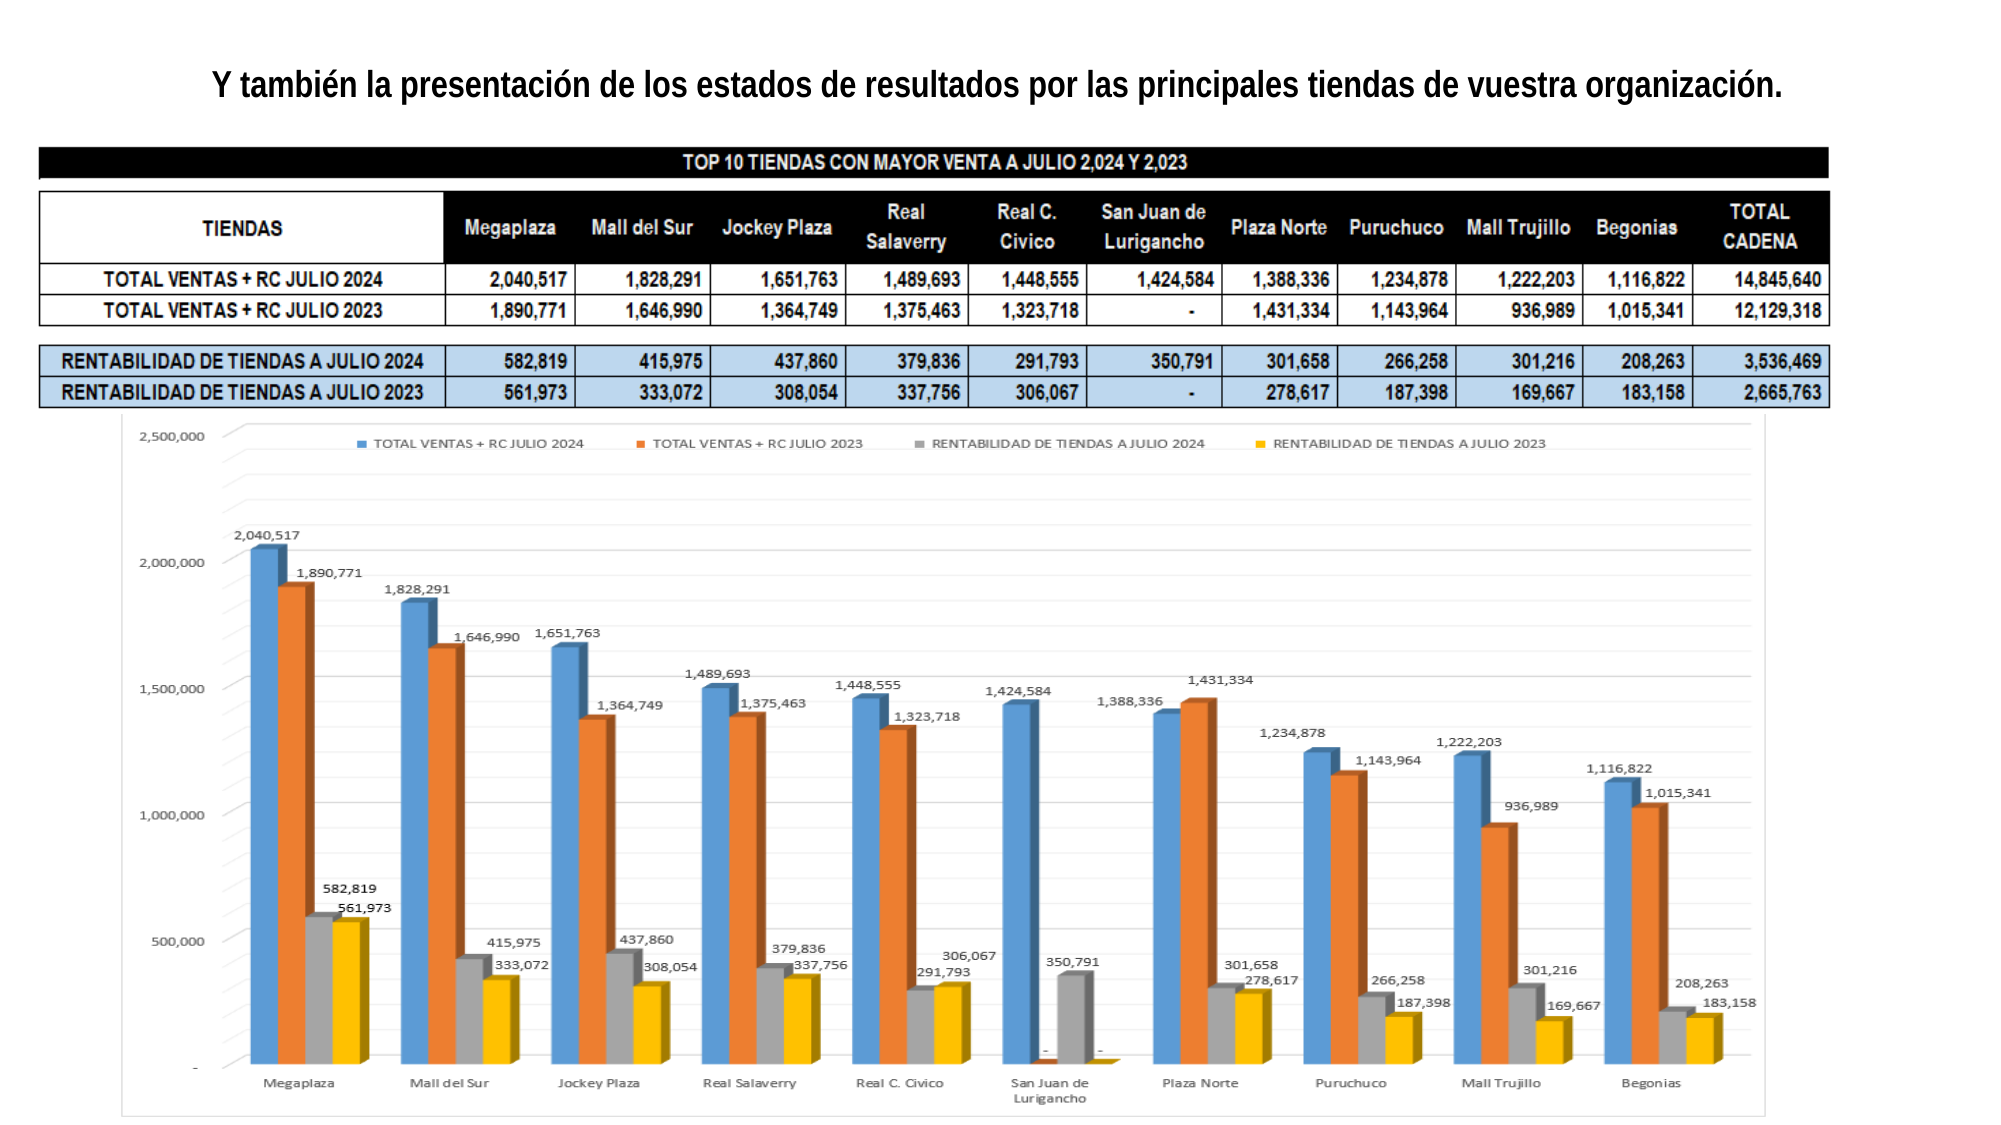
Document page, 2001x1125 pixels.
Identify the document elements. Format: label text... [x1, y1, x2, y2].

text_box Y también la presentación de los estados de resultados por las principales tiendas de vuestra organización. [152, 52, 1843, 112]
picture [32, 143, 1844, 1125]
